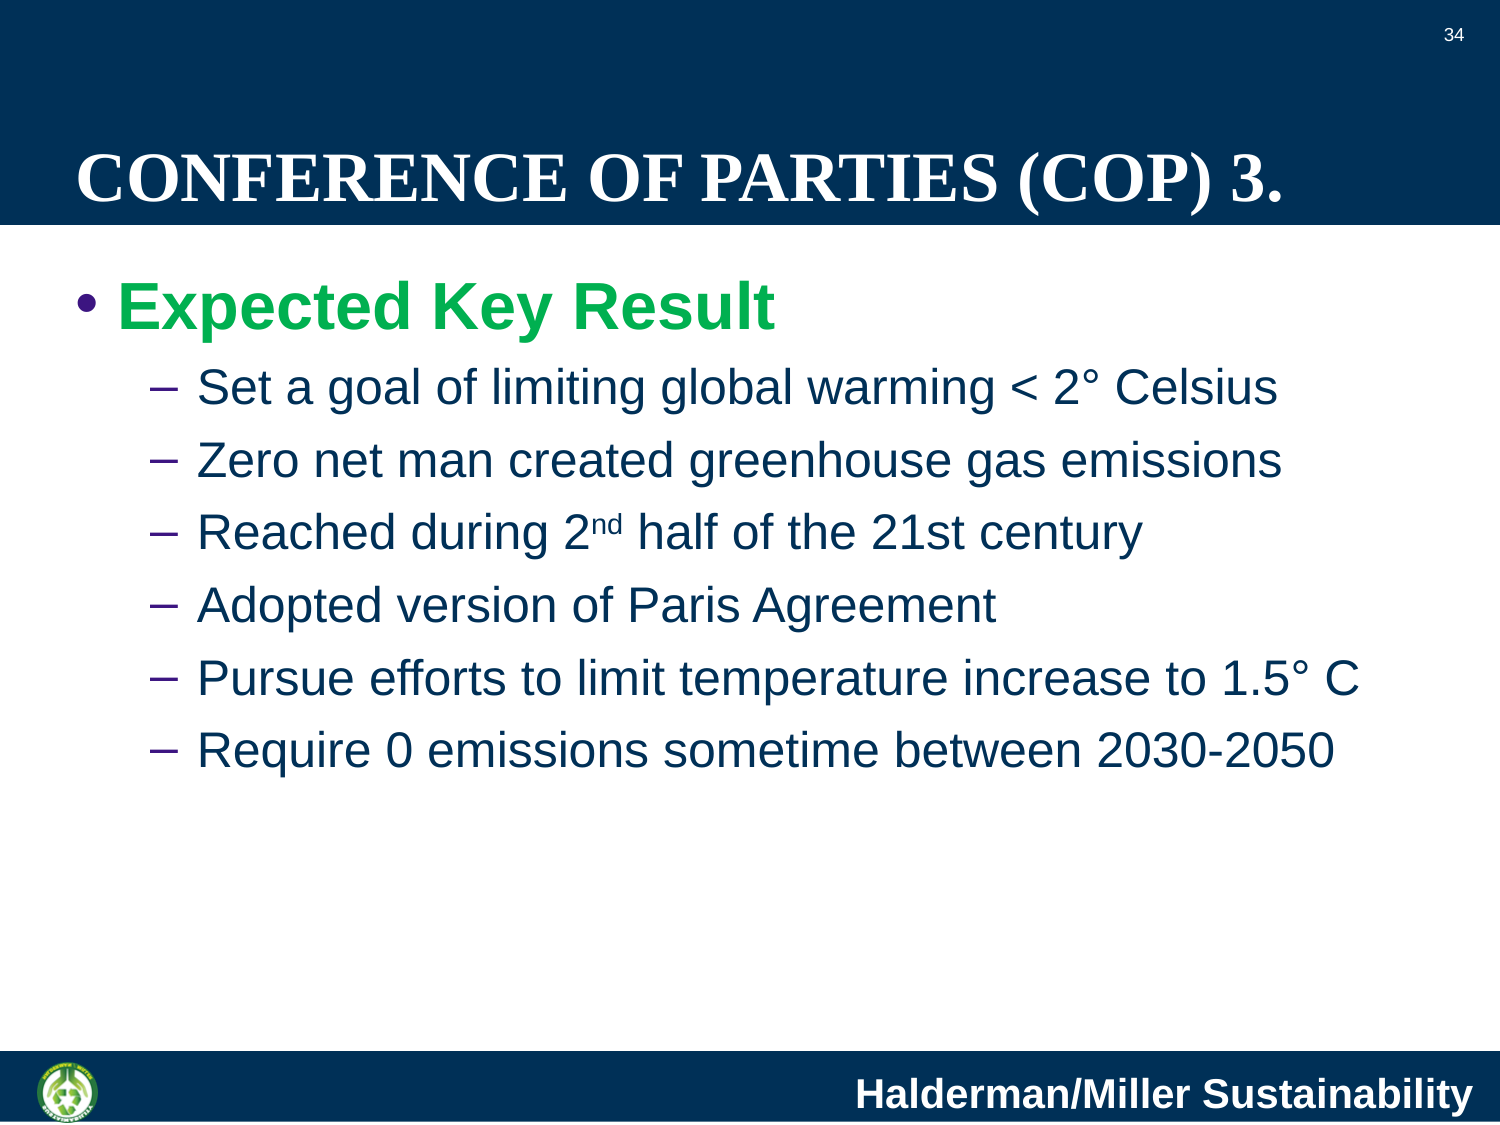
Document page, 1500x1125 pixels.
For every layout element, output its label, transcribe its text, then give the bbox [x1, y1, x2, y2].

list Expected Key Result Set a goal of limiting global warming < 2° Celsius Zero net man created greenhouse gas emissions Reached during 2nd half of the 21st century Adopted version of Paris Agreement Pursue efforts to limit temperature increase to 1.5° C Require 0 emissions sometime between 2030-2050 [75, 262, 1488, 1005]
slide_number 34 [1389, 18, 1480, 49]
title CONFERENCE OF PARTIES (COP) 3. [75, 35, 1425, 216]
picture [37, 1062, 98, 1123]
